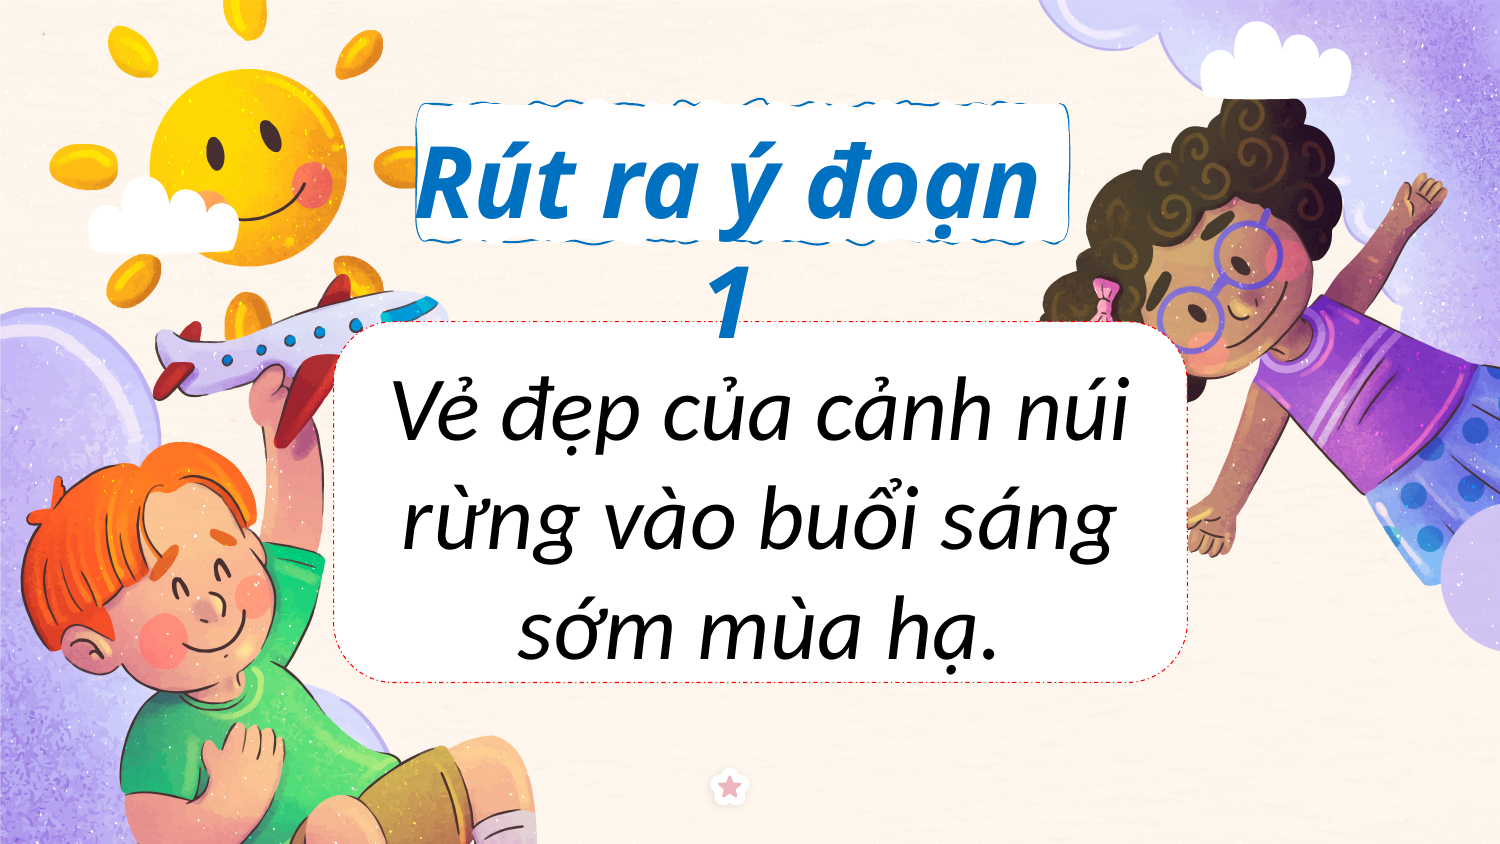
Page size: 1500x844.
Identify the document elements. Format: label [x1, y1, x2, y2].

picture [0, 0, 1500, 844]
text_box [390, 103, 1069, 249]
text_box [709, 767, 751, 806]
text_box [333, 321, 1188, 683]
